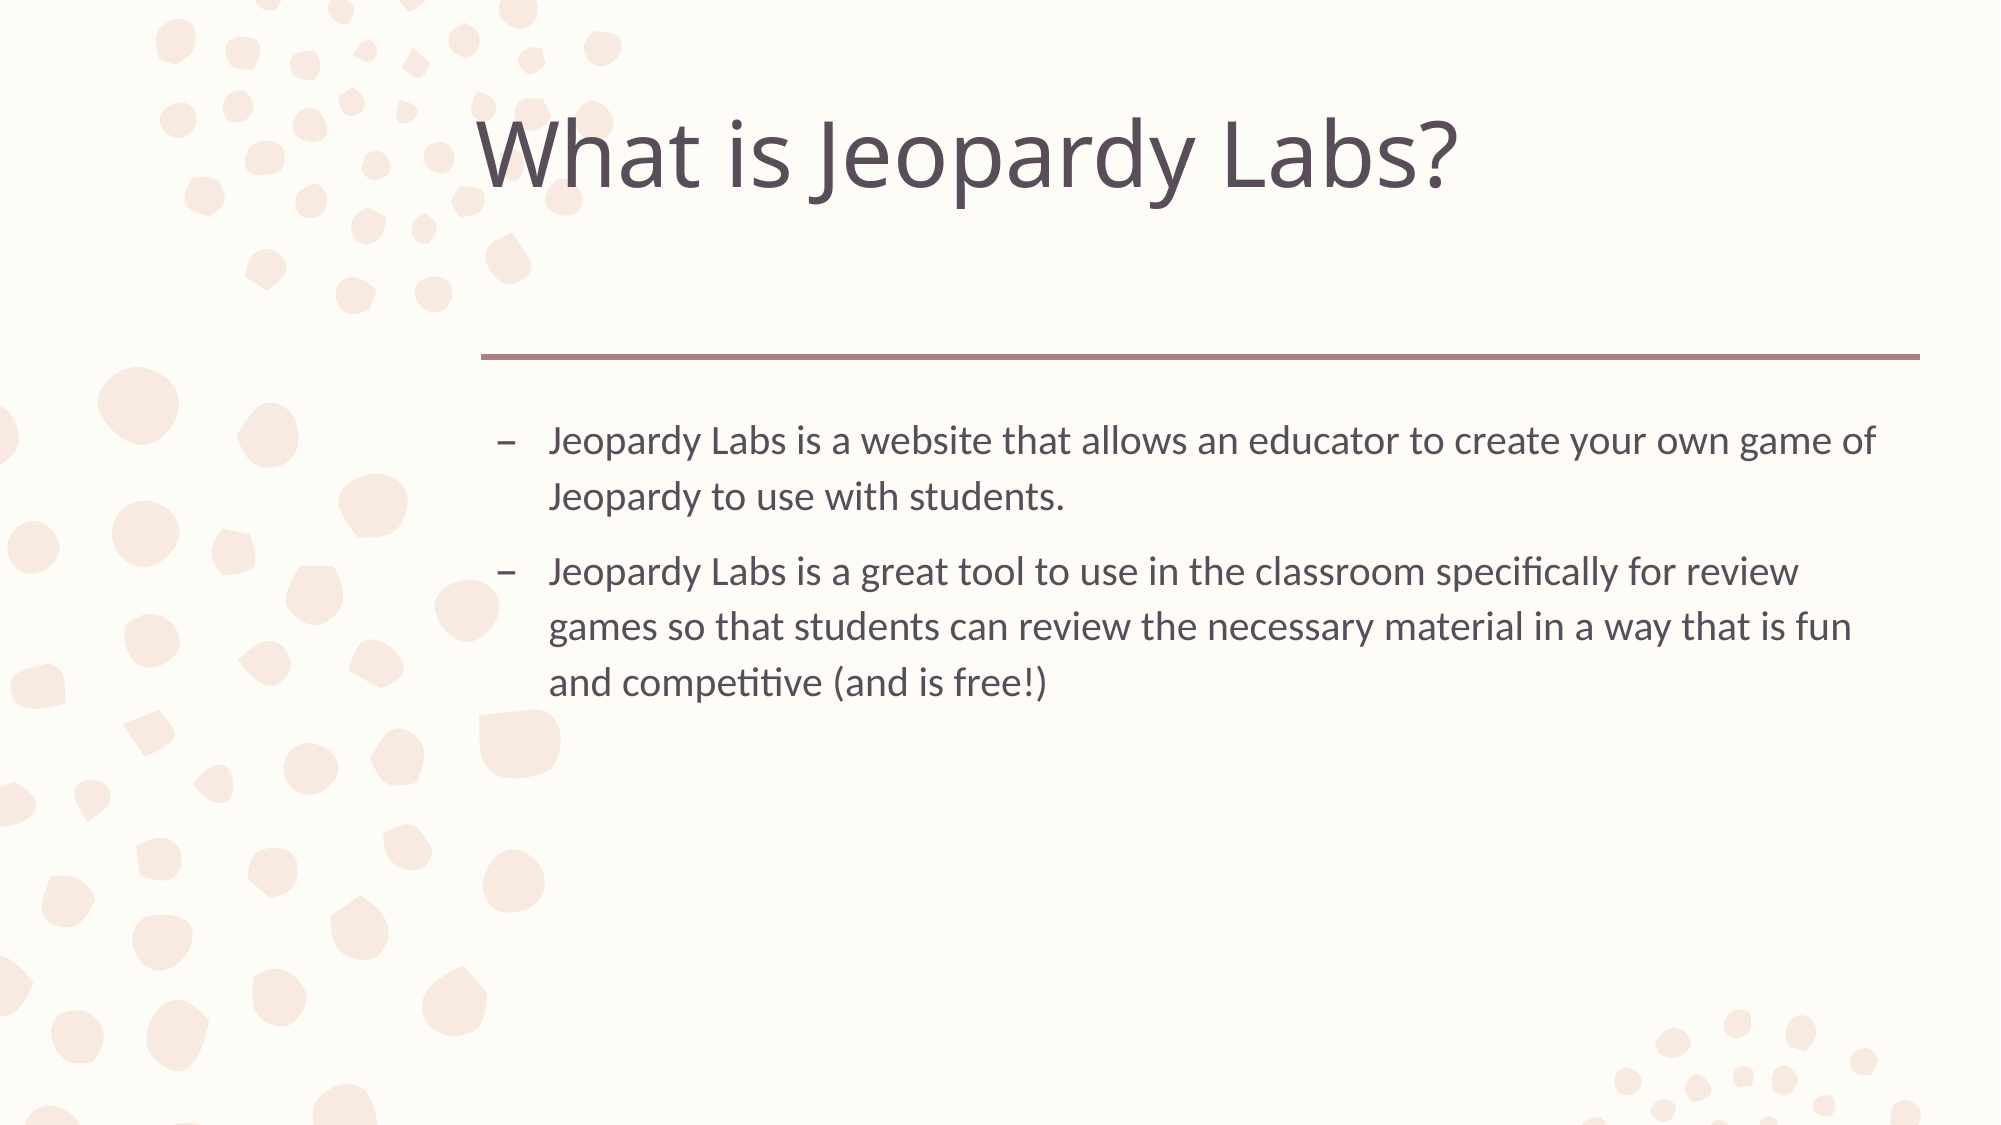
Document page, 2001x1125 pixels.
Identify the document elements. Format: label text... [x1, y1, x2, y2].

list Jeopardy Labs is a website that allows an educator to create your own game of Jeopardy to use with students. Jeopardy Labs is a great tool to use in the classroom specifically for review games so that students can review the necessary material in a way that is fun and competitive (and is free!) [481, 399, 1920, 999]
title What is Jeopardy Labs? [460, 93, 1920, 350]
